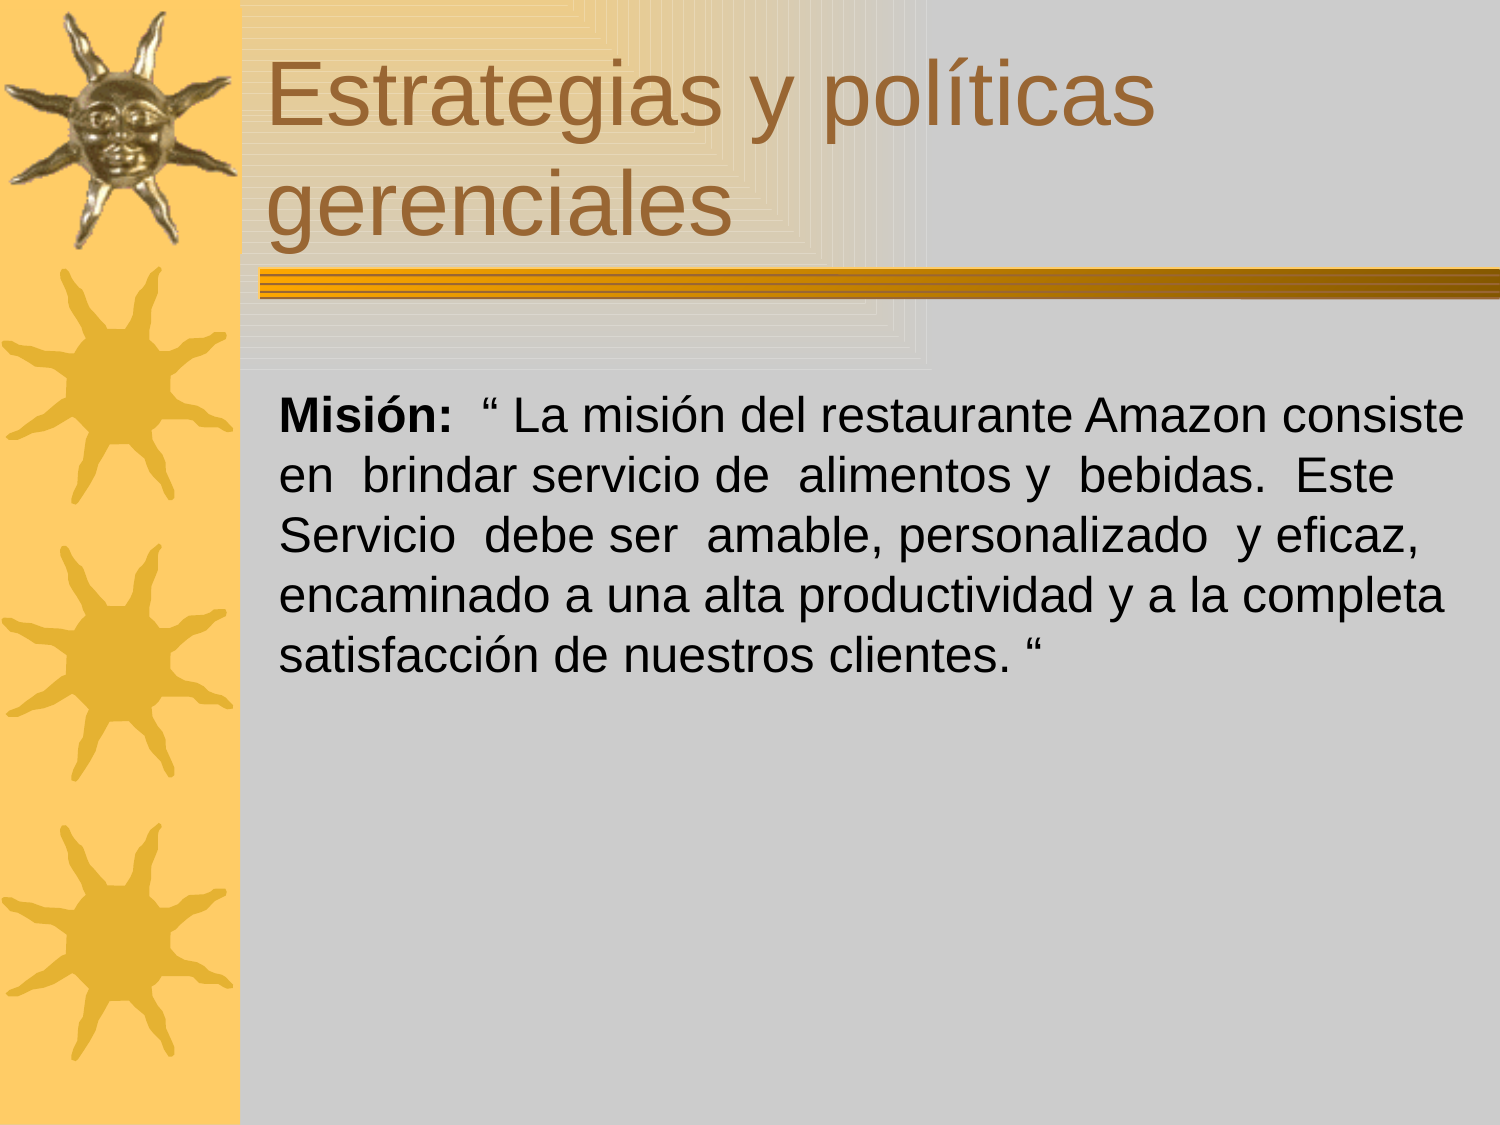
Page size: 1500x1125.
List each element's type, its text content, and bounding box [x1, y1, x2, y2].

title Estrategias y políticas gerenciales [250, 49, 1492, 238]
text_box Misión: “ La misión del restaurante Amazon consiste en brindar servicio de alimentos y bebidas. Este Servicio debe ser amable, personalizado y eficaz, encaminado a una alta productividad y a la completa satisfacción de nuestros clientes. “ [263, 374, 1481, 750]
picture [1, 8, 242, 254]
